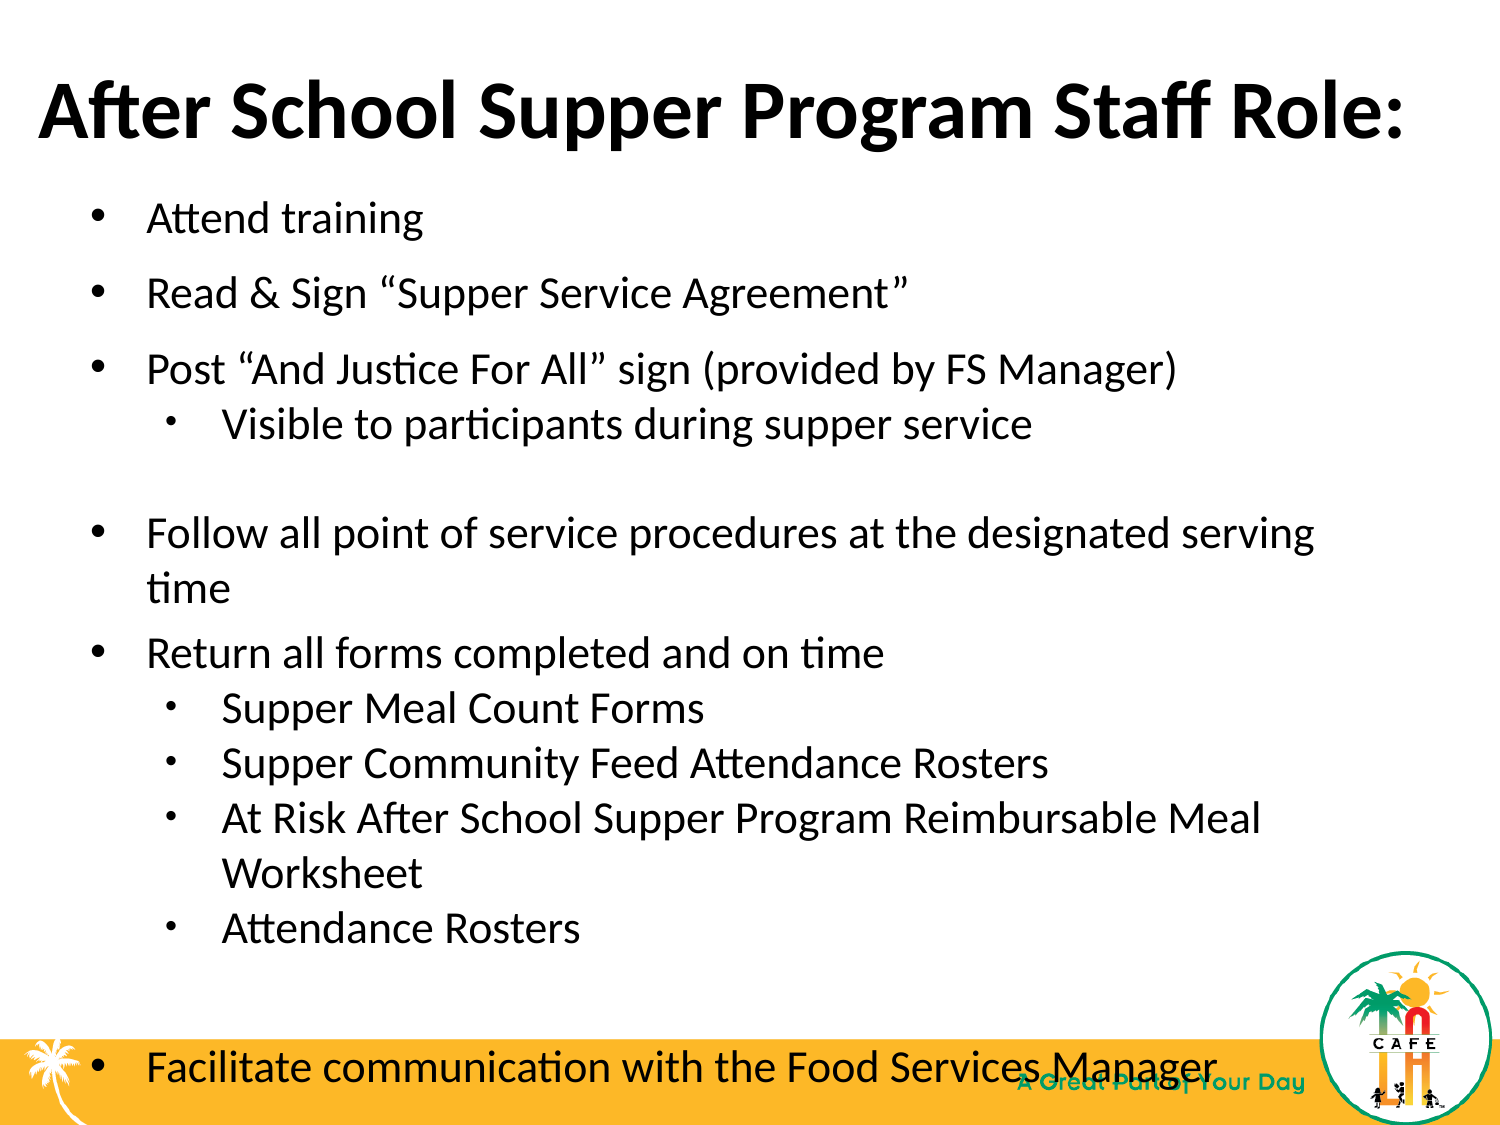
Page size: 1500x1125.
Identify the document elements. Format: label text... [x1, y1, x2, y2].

picture [0, 951, 1500, 1125]
title After School Supper Program Staff Role: [23, 14, 1480, 171]
list Attend training Read & Sign “Supper Service Agreement” Post “And Justice For All” sign (provided by FS Manager) Visible to participants during supper service Follow all point of service procedures at the designated serving time Return all forms completed and on time Supper Meal Count Forms Supper Community Feed Attendance Rosters At Risk After School Supper Program Reimbursable Meal Worksheet Attendance Rosters Facilitate communication with the Food Services Manager [75, 190, 1425, 1013]
